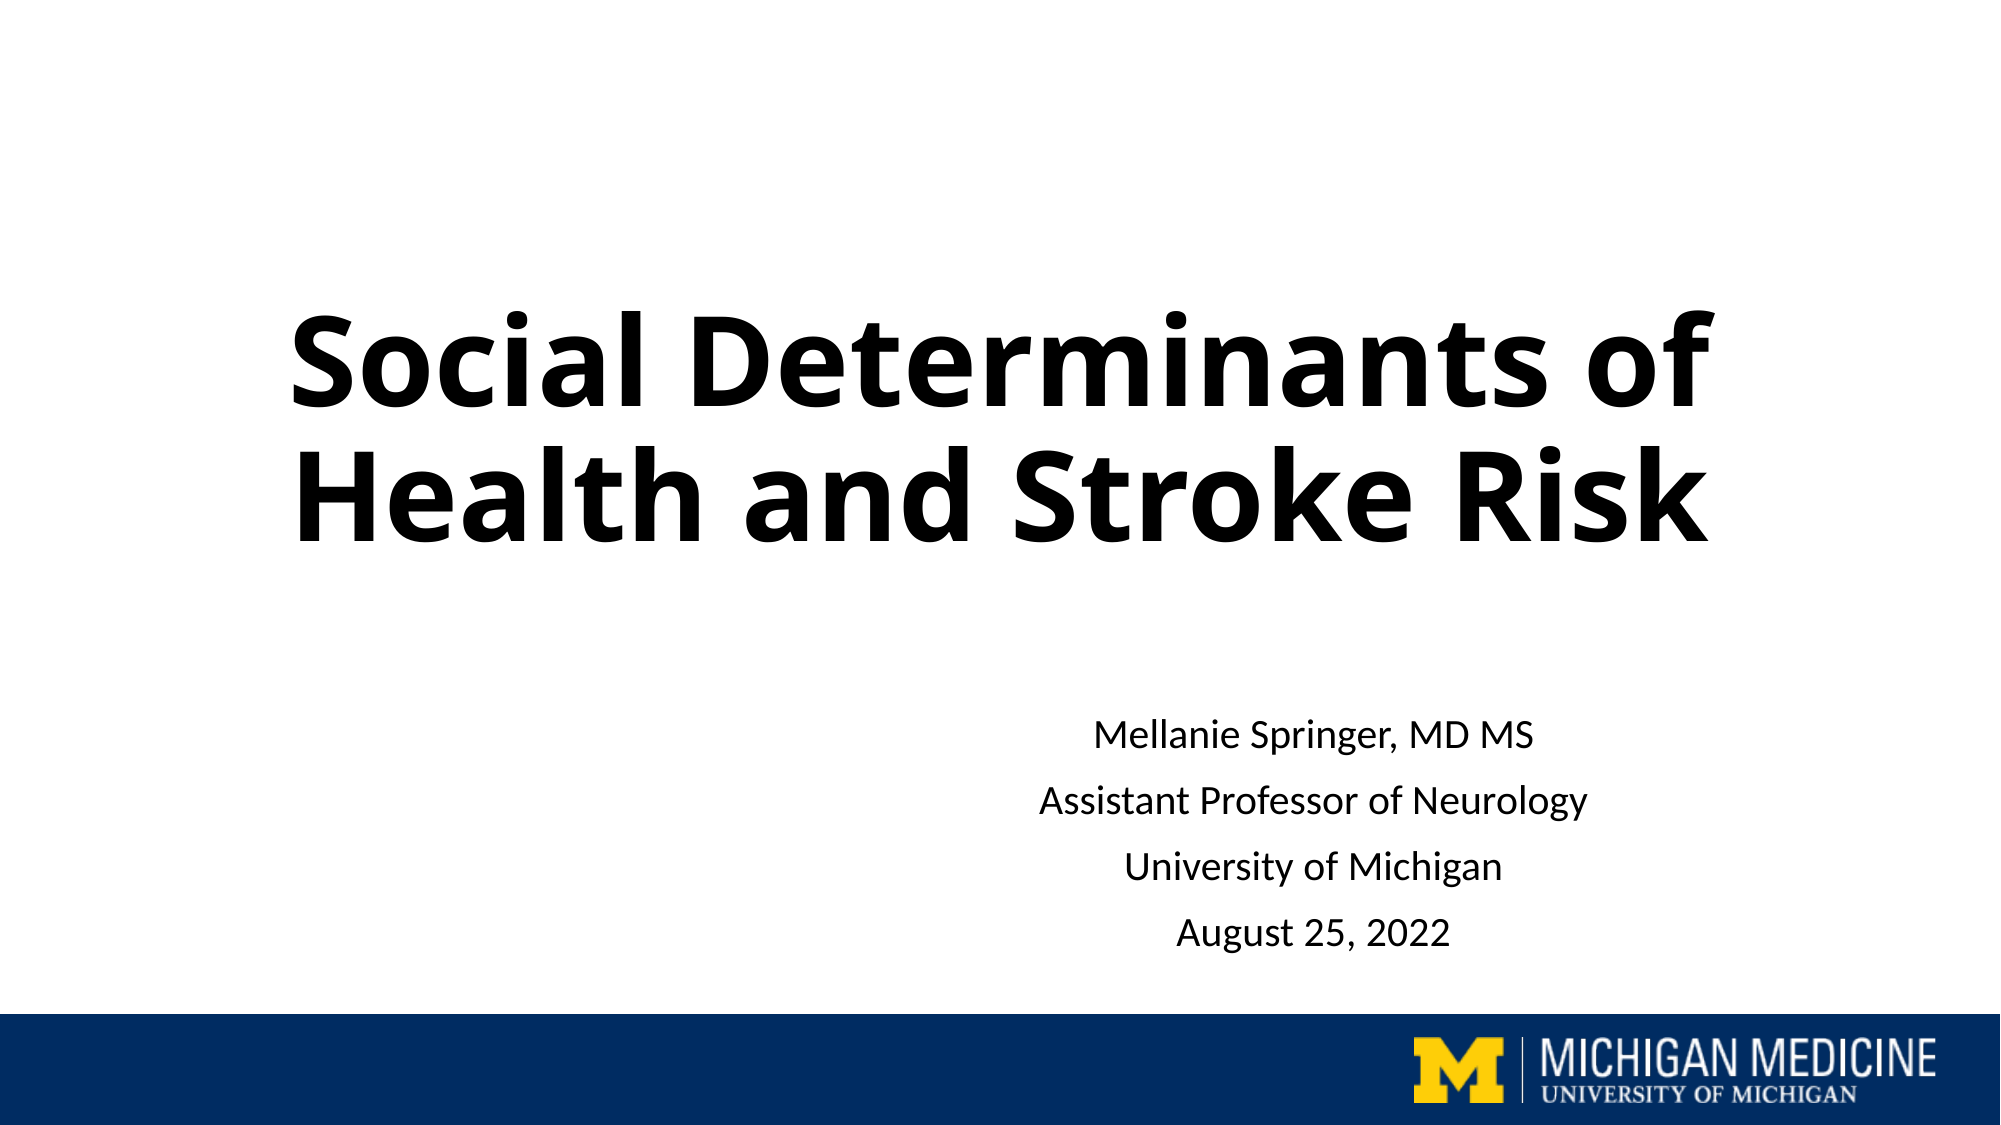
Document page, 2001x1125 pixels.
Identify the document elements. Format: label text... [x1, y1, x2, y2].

subtitle Mellanie Springer, MD MS Assistant Professor of Neurology University of Michigan August 25, 2022 [740, 705, 1887, 934]
title Social Determinants of Health and Stroke Risk [249, 184, 1750, 576]
